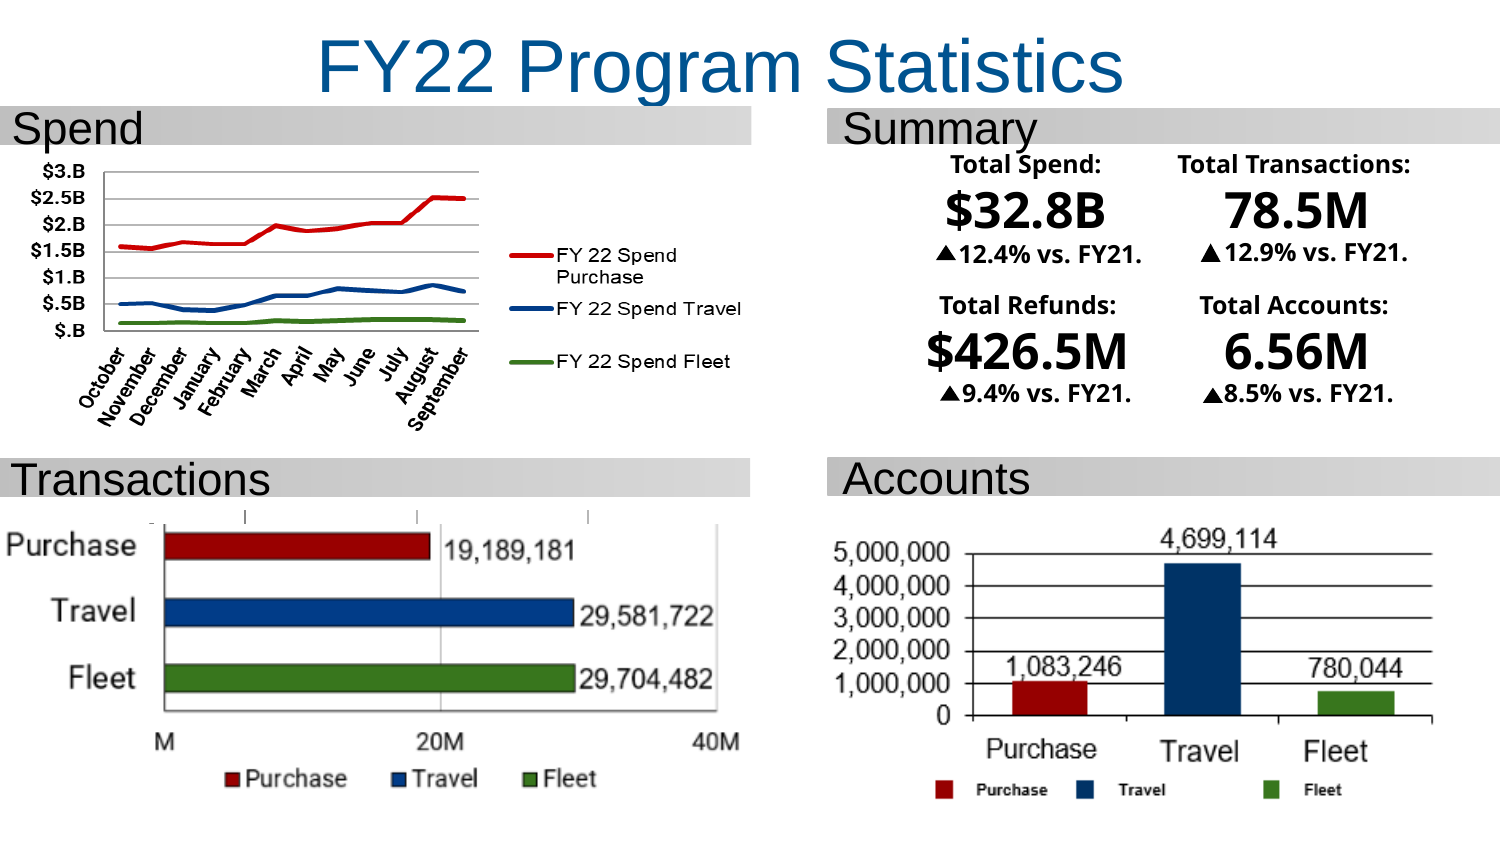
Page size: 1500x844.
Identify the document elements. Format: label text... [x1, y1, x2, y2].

picture [827, 503, 1463, 821]
text_box Transactions [0, 458, 751, 497]
picture [22, 150, 763, 447]
text_box Accounts [827, 457, 1500, 496]
title FY22 Program Statistics [299, 9, 1143, 99]
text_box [894, 140, 1449, 413]
picture [4, 483, 760, 813]
text_box Summary [827, 108, 1500, 144]
text_box Spend [0, 106, 752, 145]
